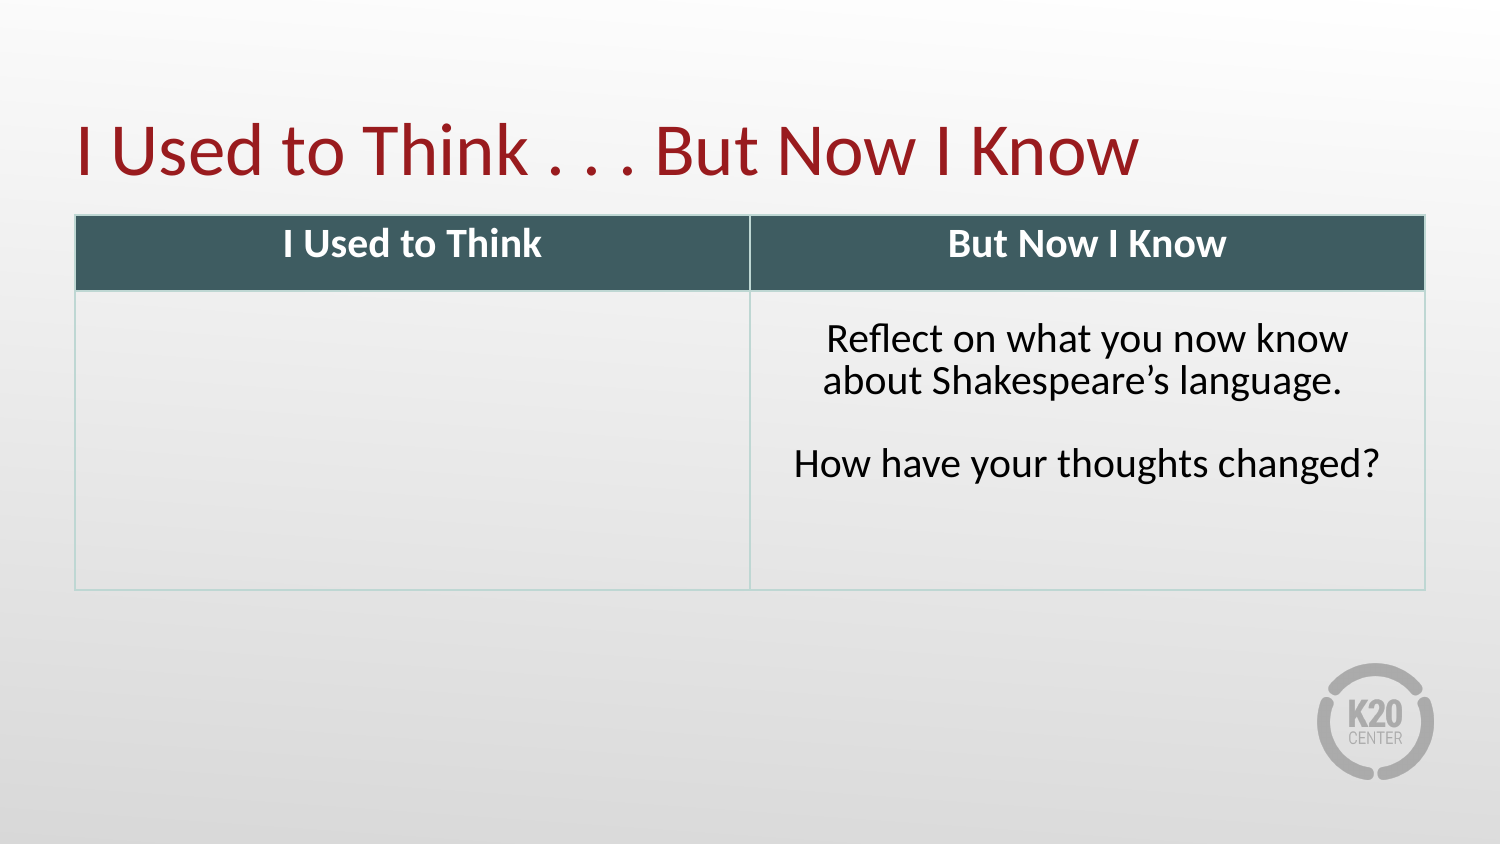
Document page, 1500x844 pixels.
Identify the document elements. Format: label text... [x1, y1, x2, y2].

table_cell Reflect on what you now know about Shakespeare’s language. How have your thoughts changed? [751, 292, 1424, 589]
table_header I Used to Think [76, 216, 749, 290]
table_header But Now I Know [751, 216, 1424, 290]
table_cell [76, 292, 749, 589]
picture [1300, 646, 1451, 797]
title I Used to Think . . . But Now I Know [75, 50, 1425, 191]
